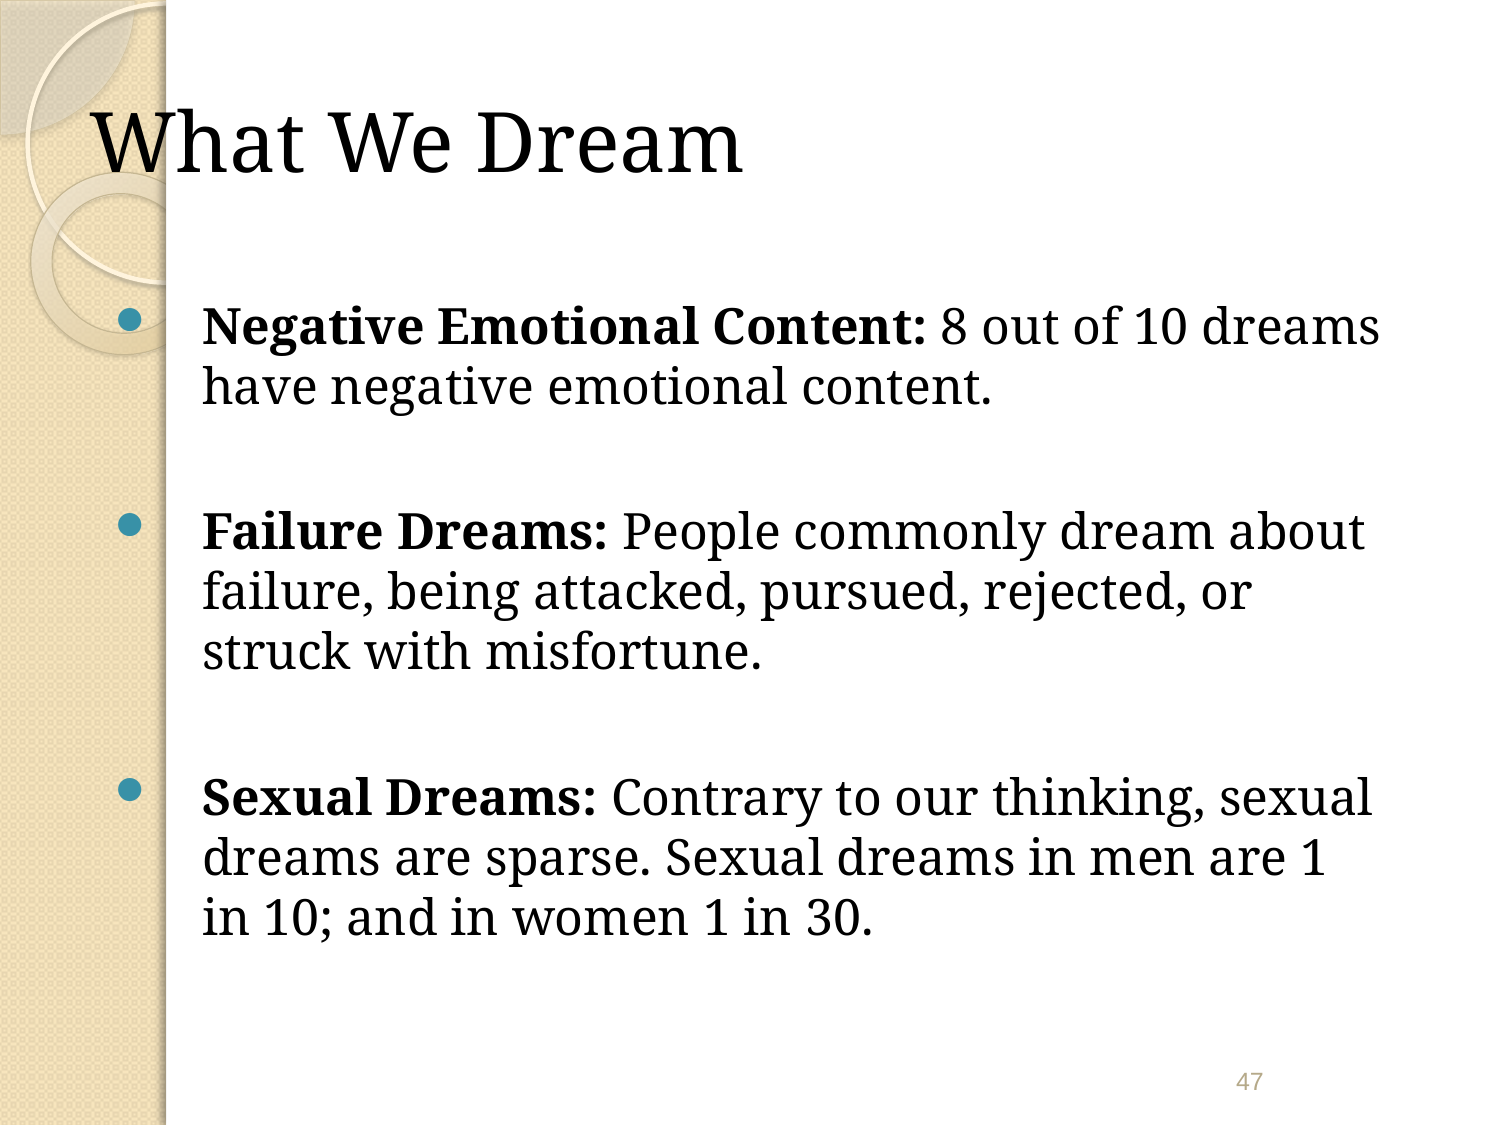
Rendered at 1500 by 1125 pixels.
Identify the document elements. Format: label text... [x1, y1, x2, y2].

list Negative Emotional Content: 8 out of 10 dreams have negative emotional content. Failure Dreams: People commonly dream about failure, being attacked, pursued, rejected, or struck with misfortune. Sexual Dreams: Contrary to our thinking, sexual dreams are sparse. Sexual dreams in men are 1 in 10; and in women 1 in 30. [99, 287, 1403, 1025]
slide_number 47 [1074, 1024, 1425, 1103]
title What We Dream [75, 45, 1425, 233]
